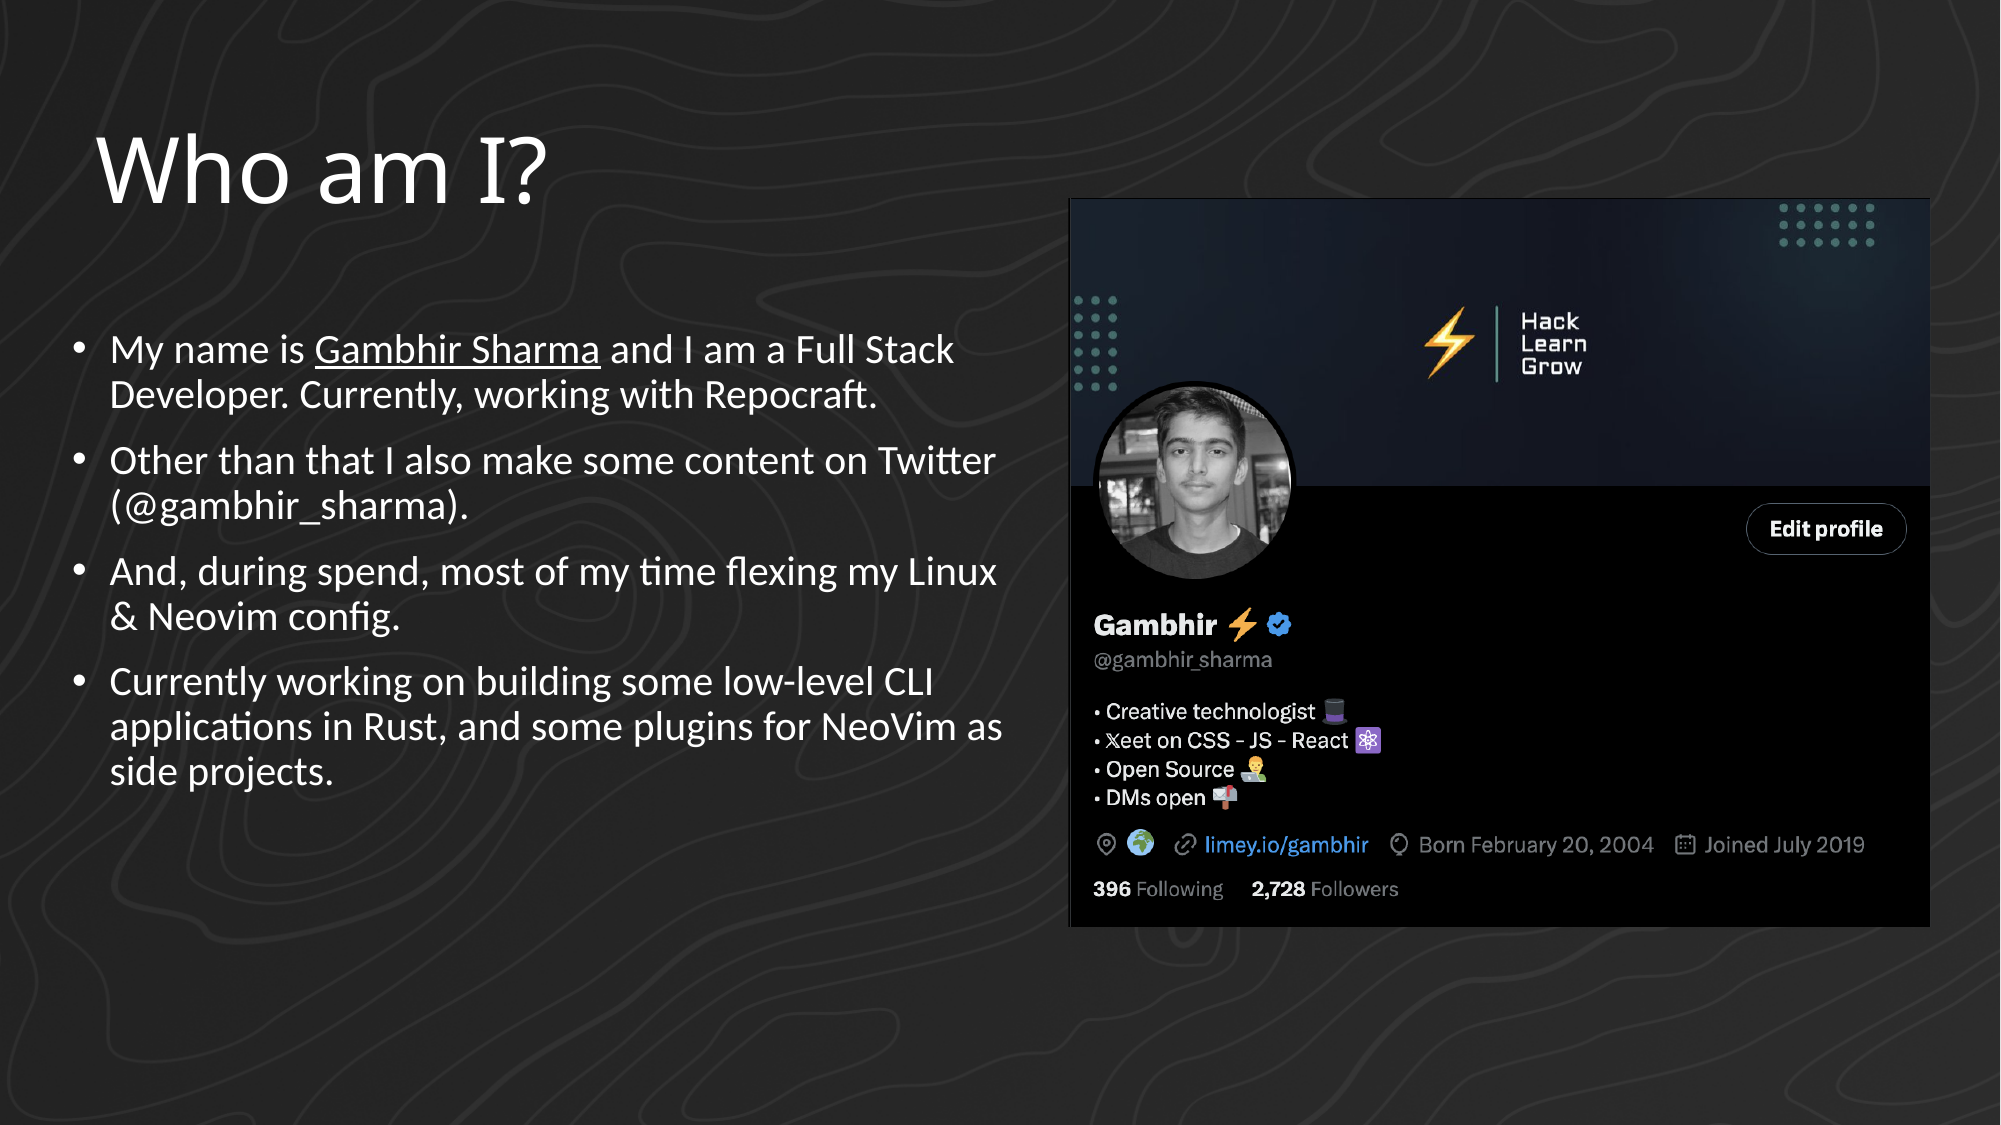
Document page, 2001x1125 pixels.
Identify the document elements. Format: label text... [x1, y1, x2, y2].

list My name is Gambhir Sharma and I am a Full Stack Developer. Currently, working with Repocraft. Other than that I also make some content on Twitter (@gambhir_sharma). And, during spend, most of my time flexing my Linux & Neovim config. Currently working on building some low-level CLI applications in Rust, and some plugins for NeoVim as side projects. [57, 319, 1022, 927]
picture [0, 0, 2001, 1125]
title Who am I? [80, 65, 1806, 283]
